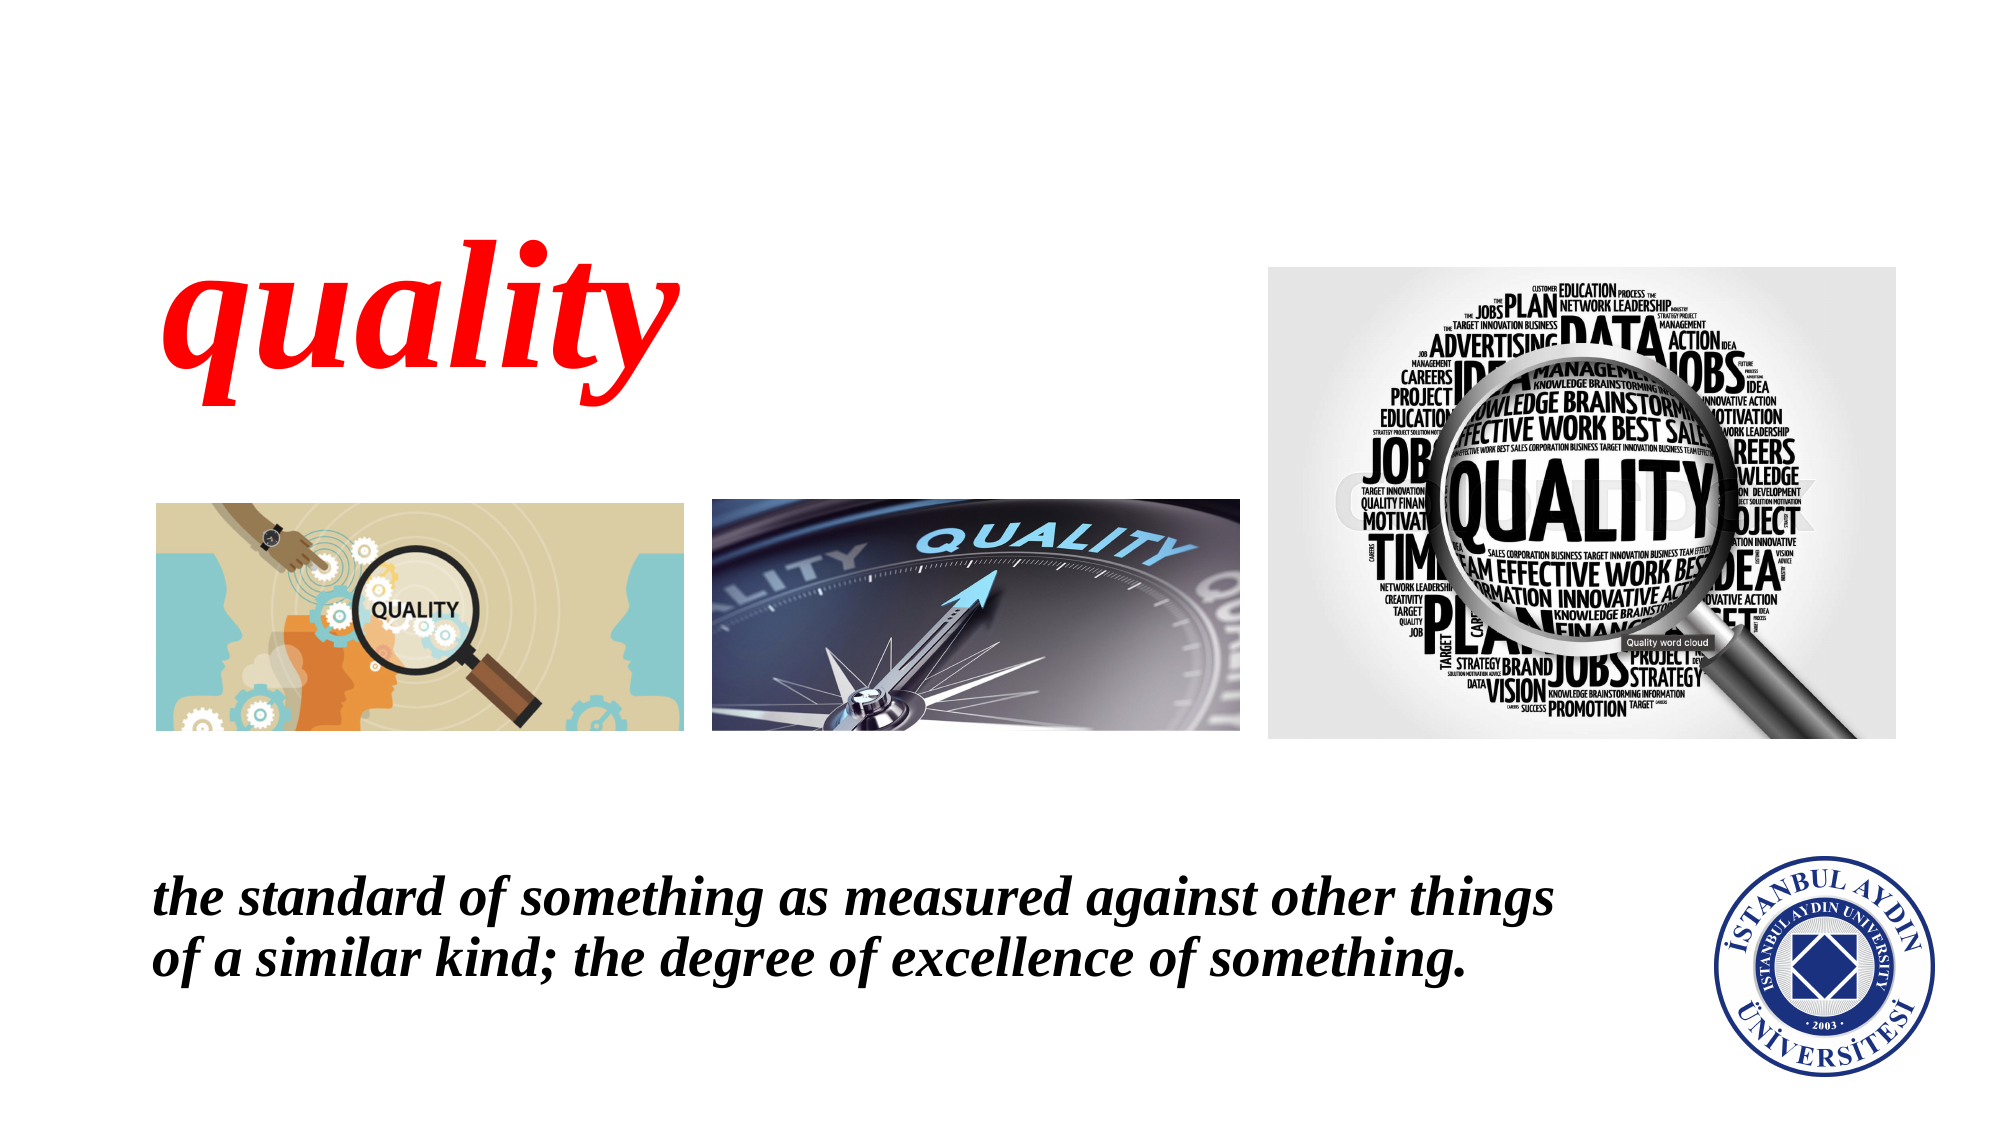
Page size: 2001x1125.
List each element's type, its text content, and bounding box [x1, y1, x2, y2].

title the standard of something as measured against other things of a similar kind; the degree of excellence of something. [137, 779, 1626, 997]
picture [156, 503, 684, 731]
picture [1714, 856, 1935, 1077]
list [1268, 267, 1896, 739]
text_box quality [146, 176, 696, 412]
picture [712, 499, 1240, 731]
